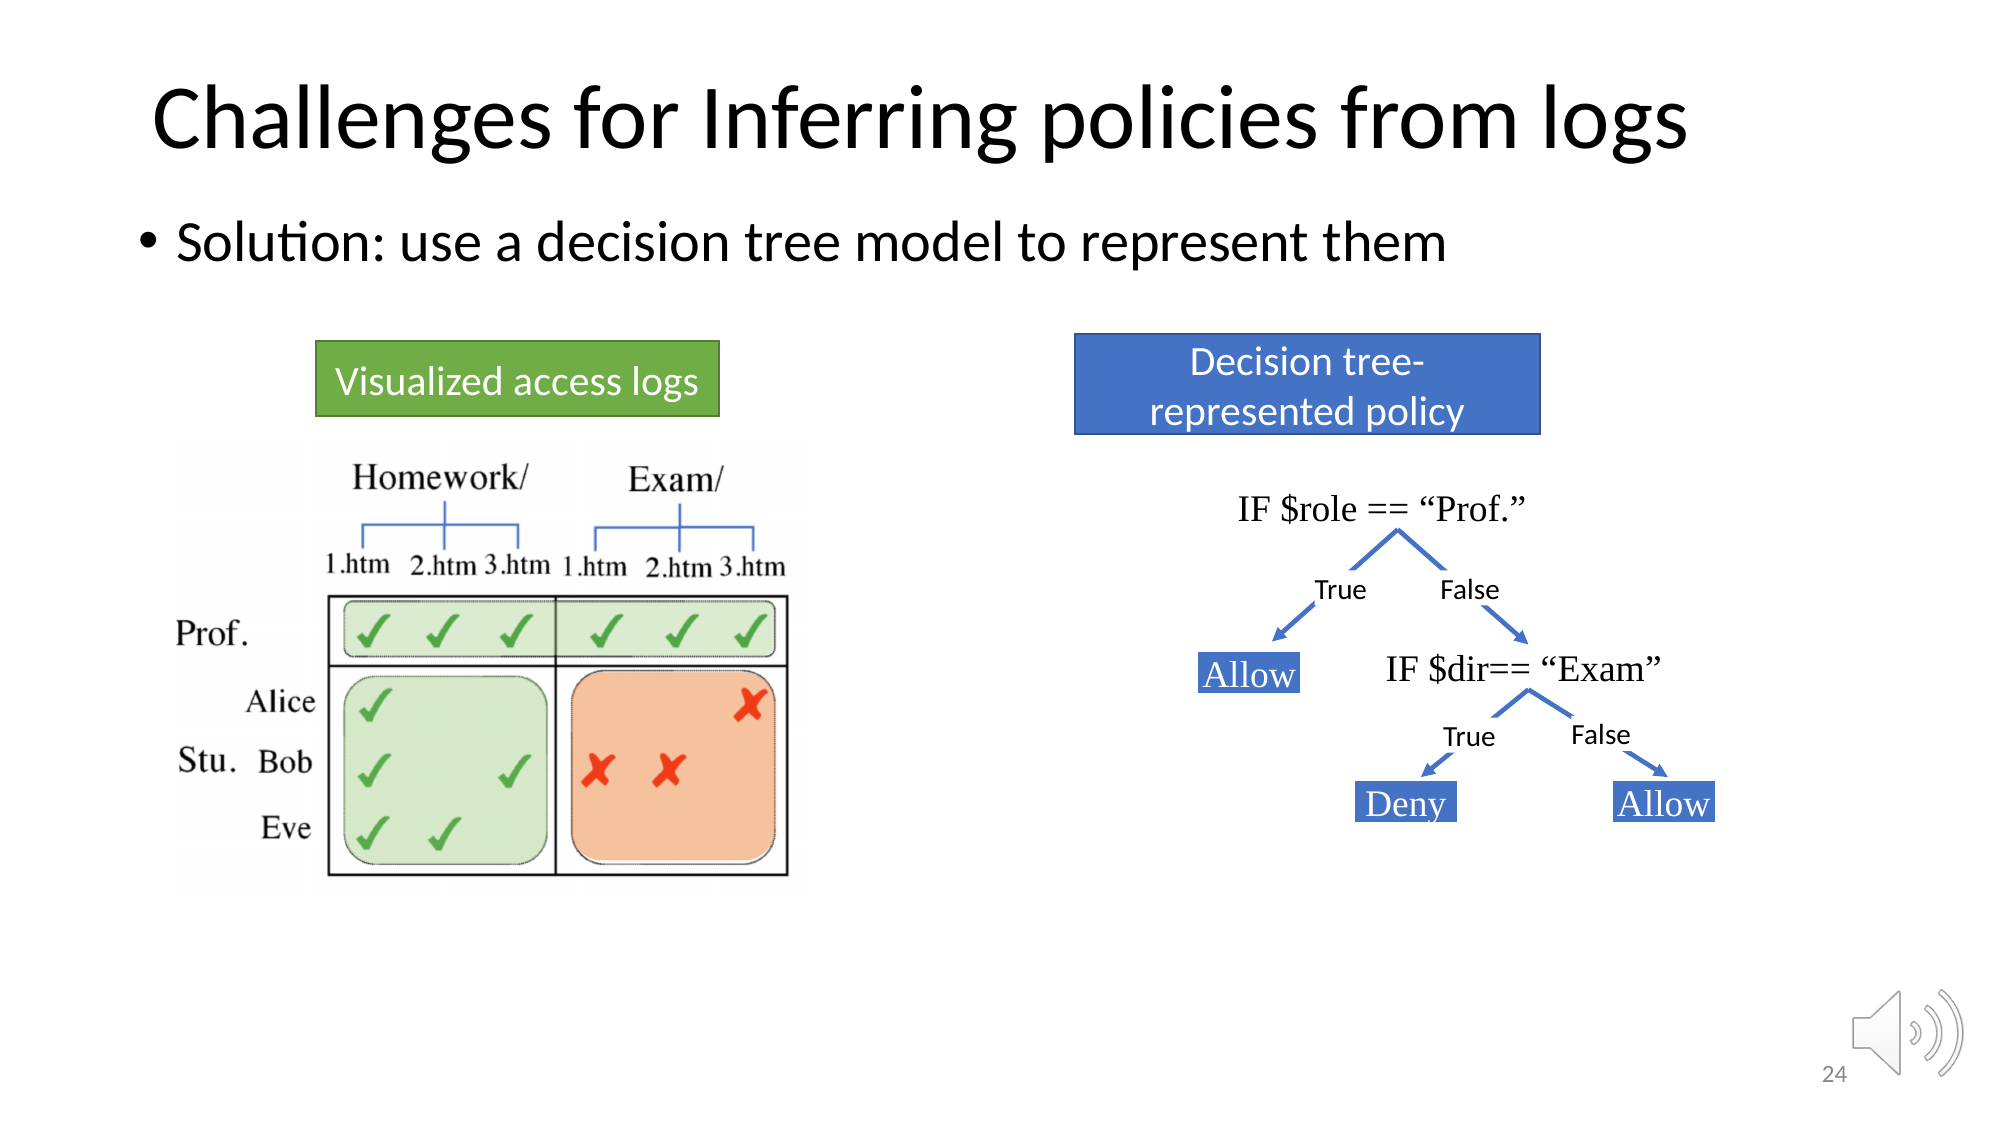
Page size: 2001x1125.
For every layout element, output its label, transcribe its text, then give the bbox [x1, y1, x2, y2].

text_box Deny [1367, 786, 1475, 823]
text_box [1420, 689, 1527, 778]
picture [172, 433, 815, 898]
text_box Decision tree-represented policy [1075, 334, 1540, 434]
text_box Allow [1614, 777, 1721, 823]
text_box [1397, 529, 1529, 645]
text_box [1271, 529, 1396, 642]
text_box Visualized access logs [315, 341, 719, 417]
picture [1841, 966, 1976, 1101]
text_box Deny [1355, 781, 1456, 821]
text_box IF $dir== “Exam” [1385, 644, 1672, 690]
text_box Allow [1199, 652, 1300, 693]
title Challenges for Inferring policies from logs [137, 32, 1792, 204]
text_box Allow [1201, 647, 1315, 694]
slide_number 24 [1412, 1042, 1837, 1103]
list Solution: use a decision tree model to represent them [123, 204, 1849, 1021]
text_box Allow [1613, 781, 1714, 821]
text_box IF $role == “Prof.” [1237, 484, 1558, 530]
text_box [1528, 689, 1669, 778]
text_box Deny [1367, 777, 1416, 781]
